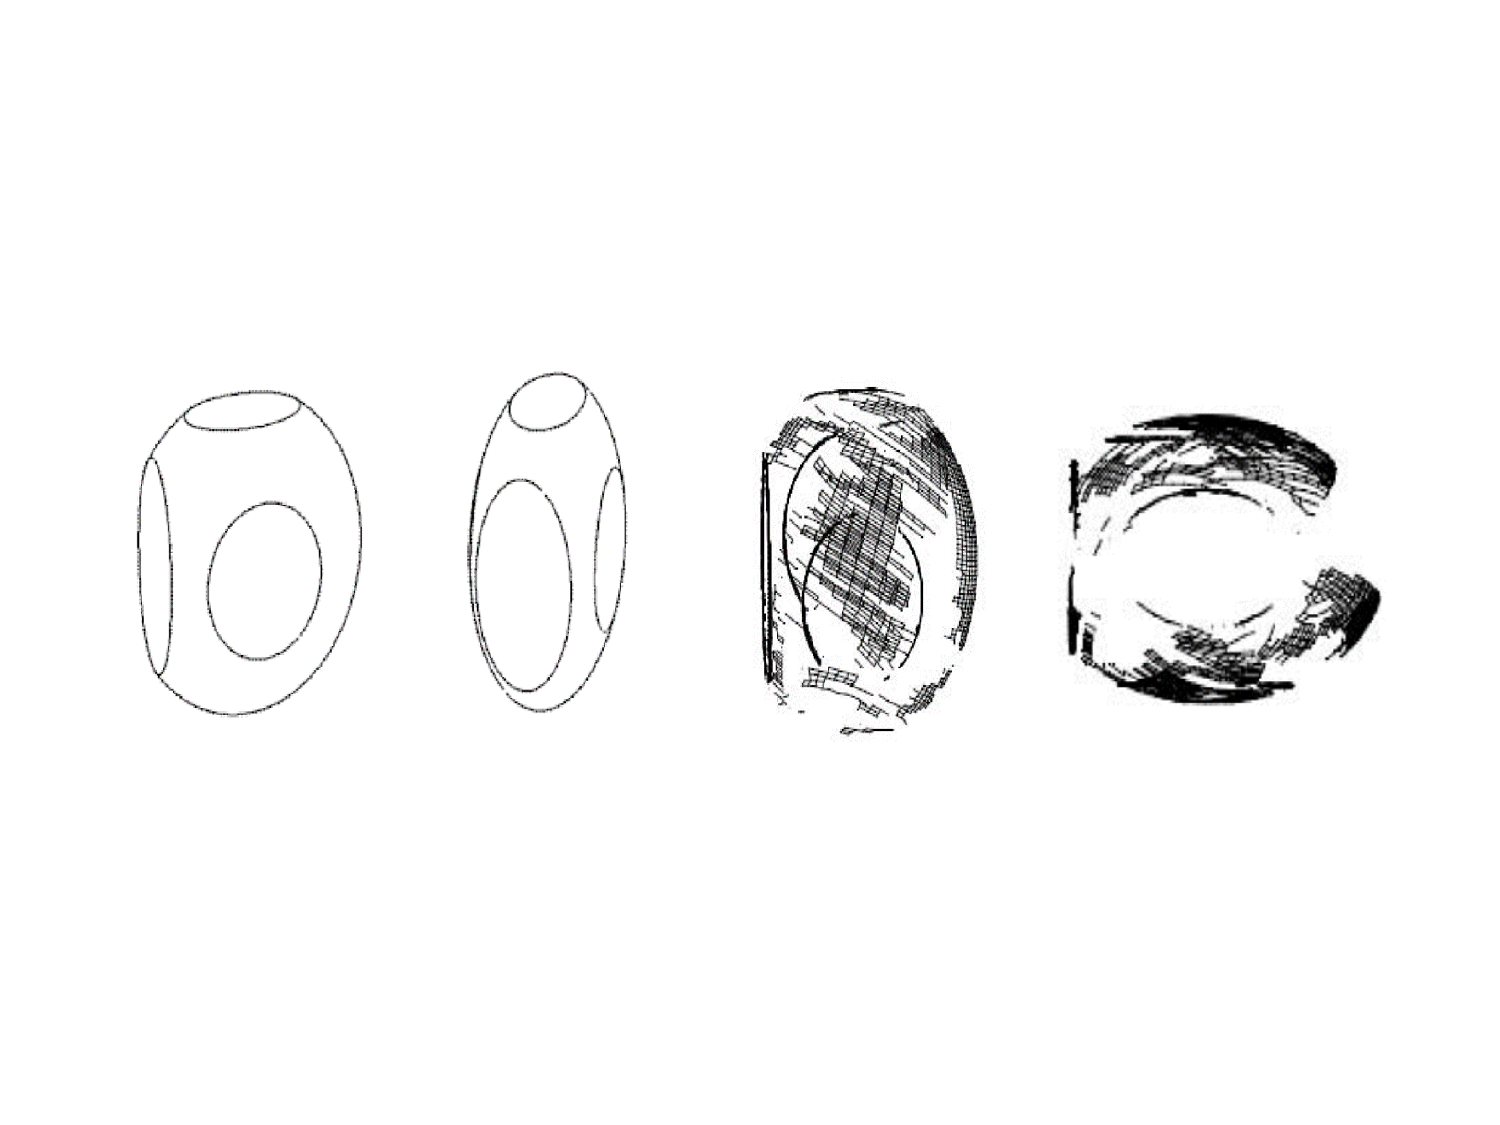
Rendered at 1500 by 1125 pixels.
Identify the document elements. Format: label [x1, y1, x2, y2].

picture [742, 376, 997, 749]
picture [126, 364, 376, 741]
picture [434, 356, 667, 749]
picture [1042, 367, 1412, 758]
